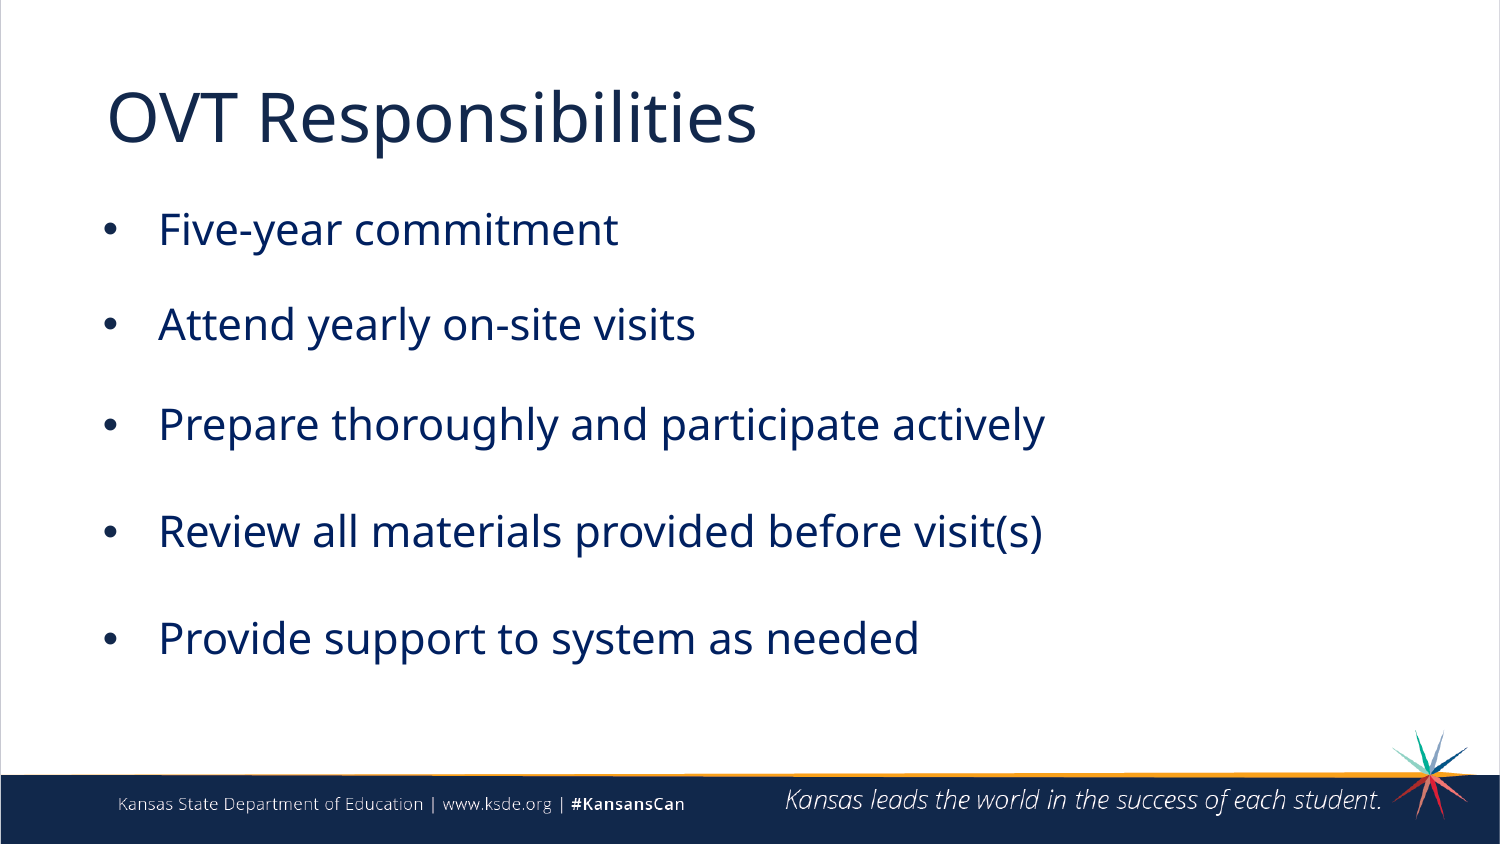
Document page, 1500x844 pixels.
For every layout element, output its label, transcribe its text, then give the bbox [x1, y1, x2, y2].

list Five-year commitment Attend yearly on-site visits Prepare thoroughly and participate actively Review all materials provided before visit(s) Provide support to system as needed [3, 202, 1297, 760]
picture [0, 0, 1500, 844]
title OVT Responsibilities [95, 39, 1389, 203]
